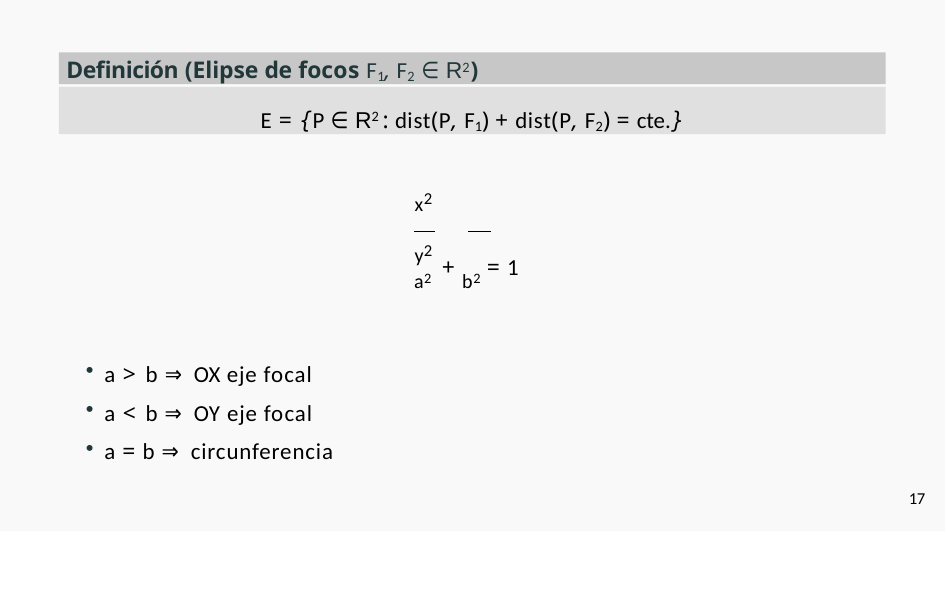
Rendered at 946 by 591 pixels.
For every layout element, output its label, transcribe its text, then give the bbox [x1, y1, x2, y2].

text_box E = {P ∈ R2 : dist(P, F1) + dist(P, F2) = cte.} [58, 86, 886, 135]
slide_number 17 [902, 484, 934, 591]
text_box Definición (Elipse de focos F1, F2 ∈ R2) [58, 52, 886, 85]
text_box x2 y2 a2 + b2 = 1 a > b ⇒ OX eje focal a < b ⇒ OY eje focal a = b ⇒ circunferencia [81, 188, 544, 465]
